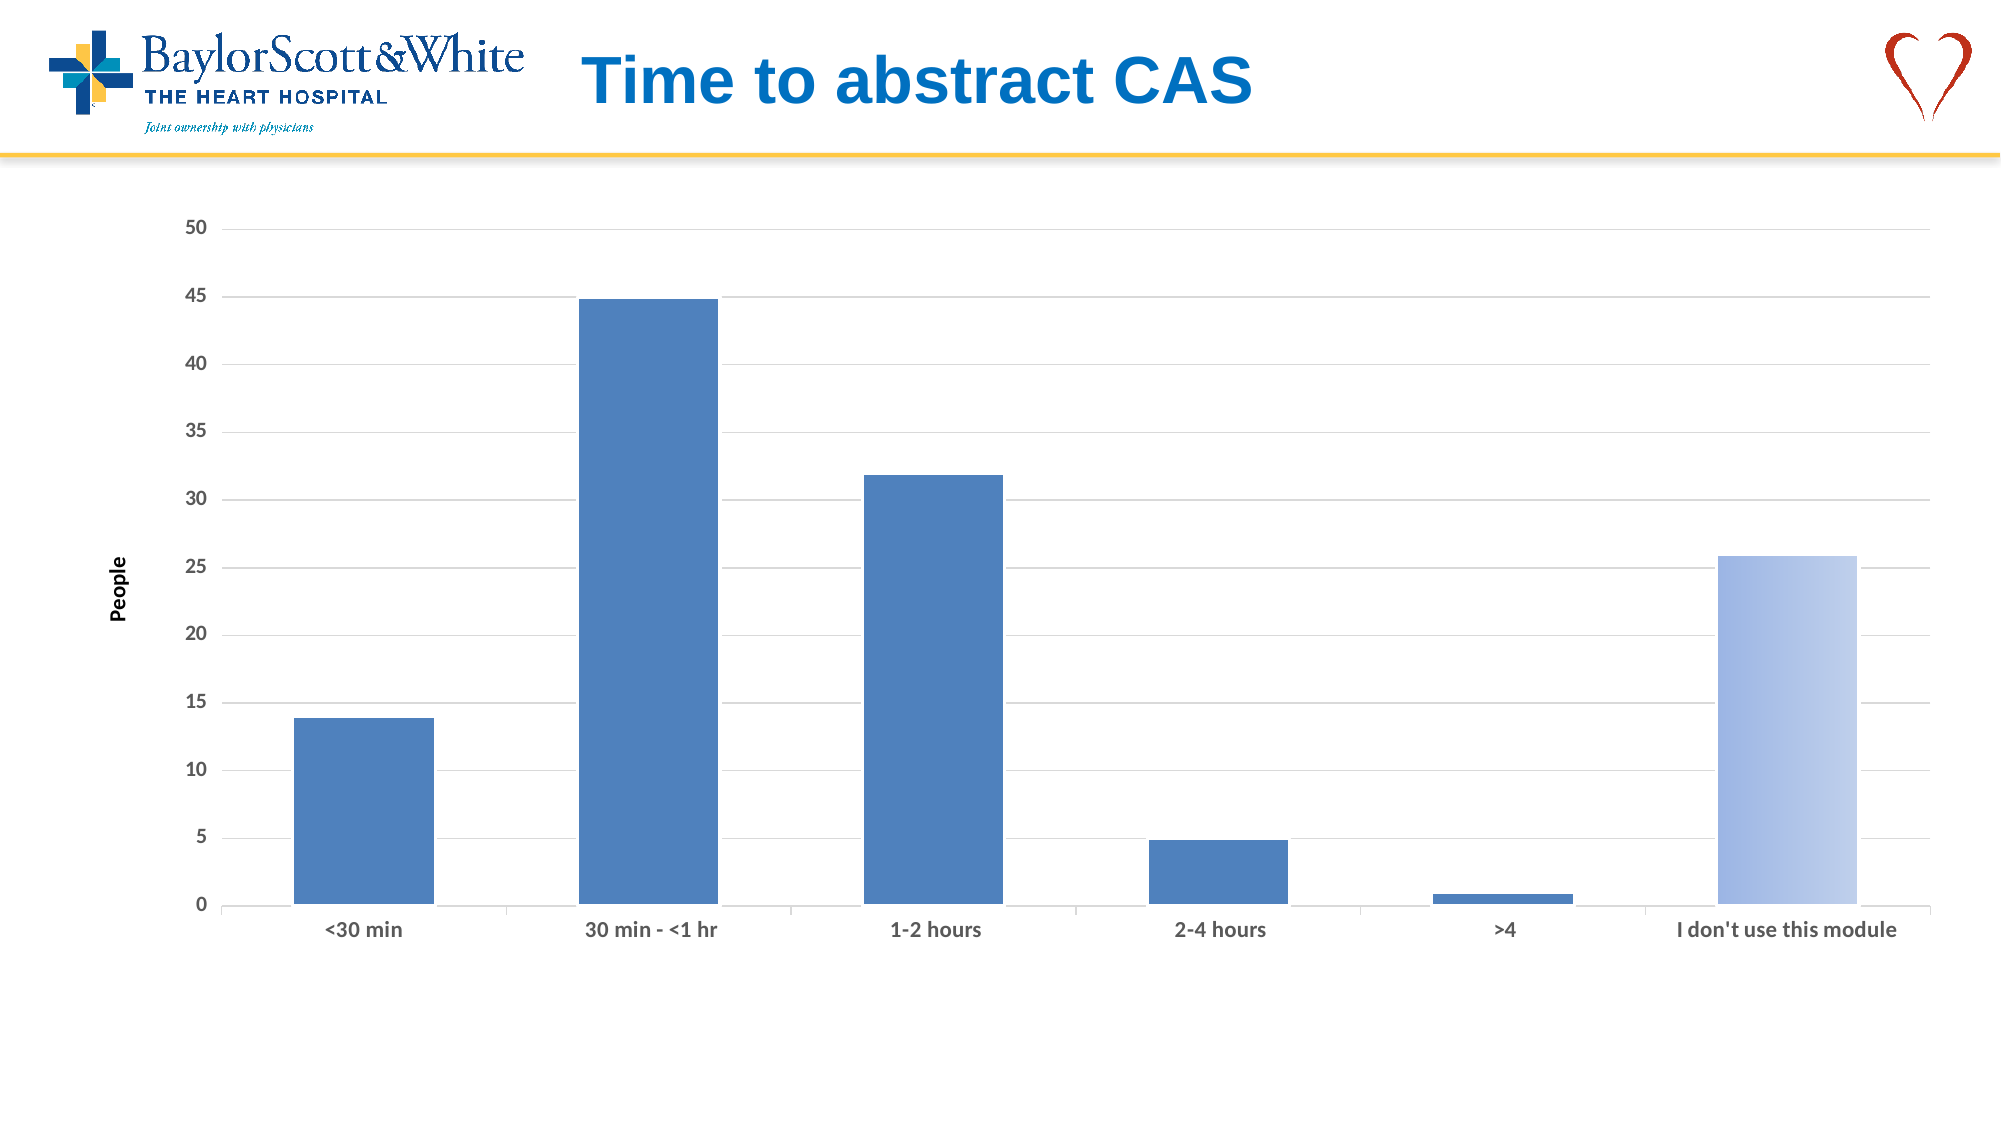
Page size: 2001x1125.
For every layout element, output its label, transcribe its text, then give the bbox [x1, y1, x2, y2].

text_box People [95, 130, 138, 637]
title Time to abstract CAS [566, 0, 1867, 153]
chart [148, 202, 1967, 960]
picture [33, 19, 539, 146]
picture [1880, 28, 1976, 125]
